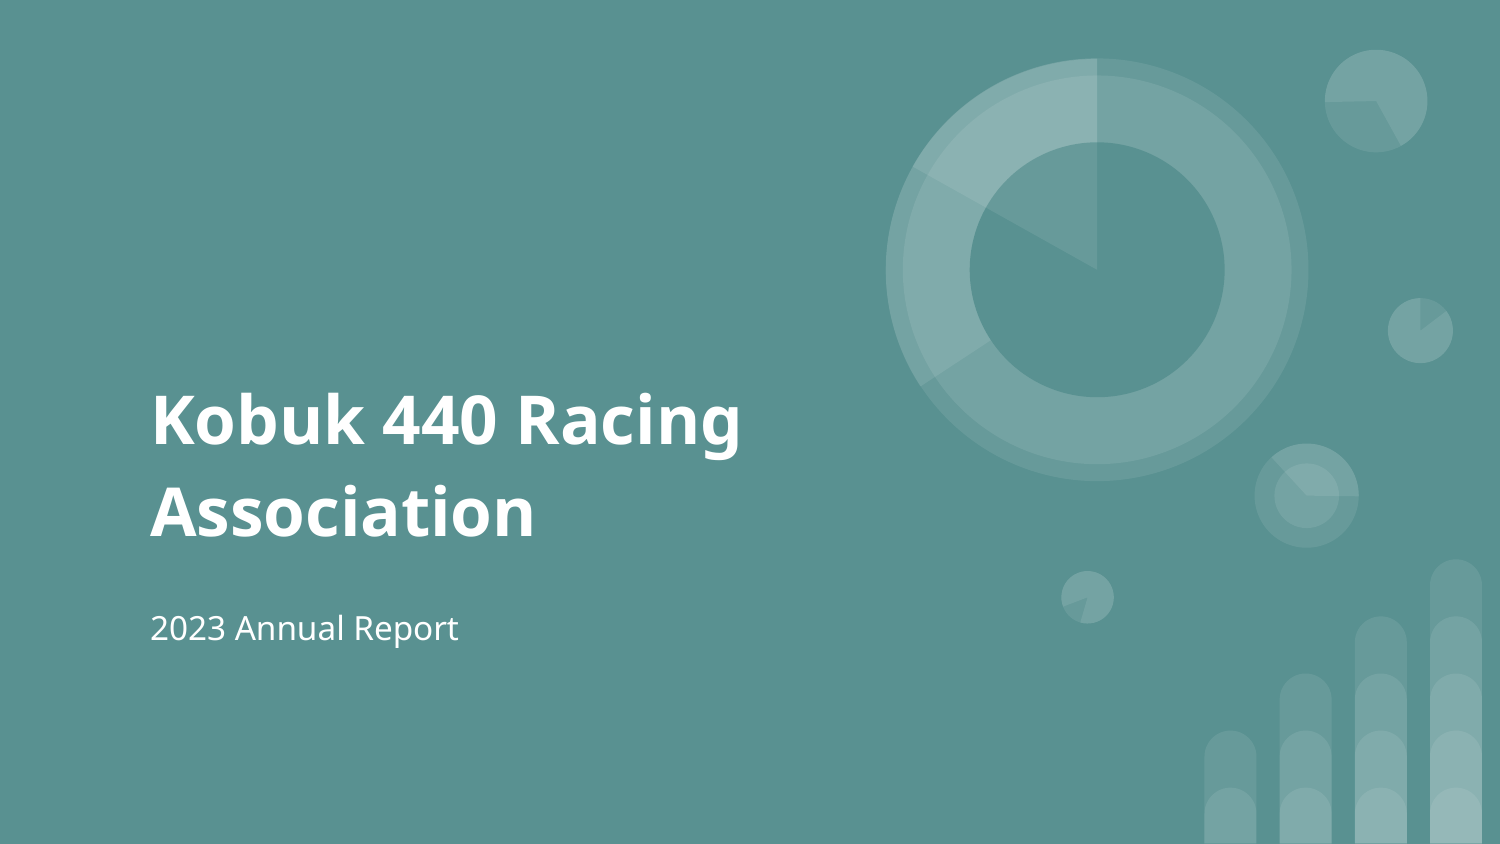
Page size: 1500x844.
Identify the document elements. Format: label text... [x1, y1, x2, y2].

subtitle 2023 Annual Report [135, 589, 834, 704]
title Kobuk 440 Racing Association [135, 264, 834, 572]
